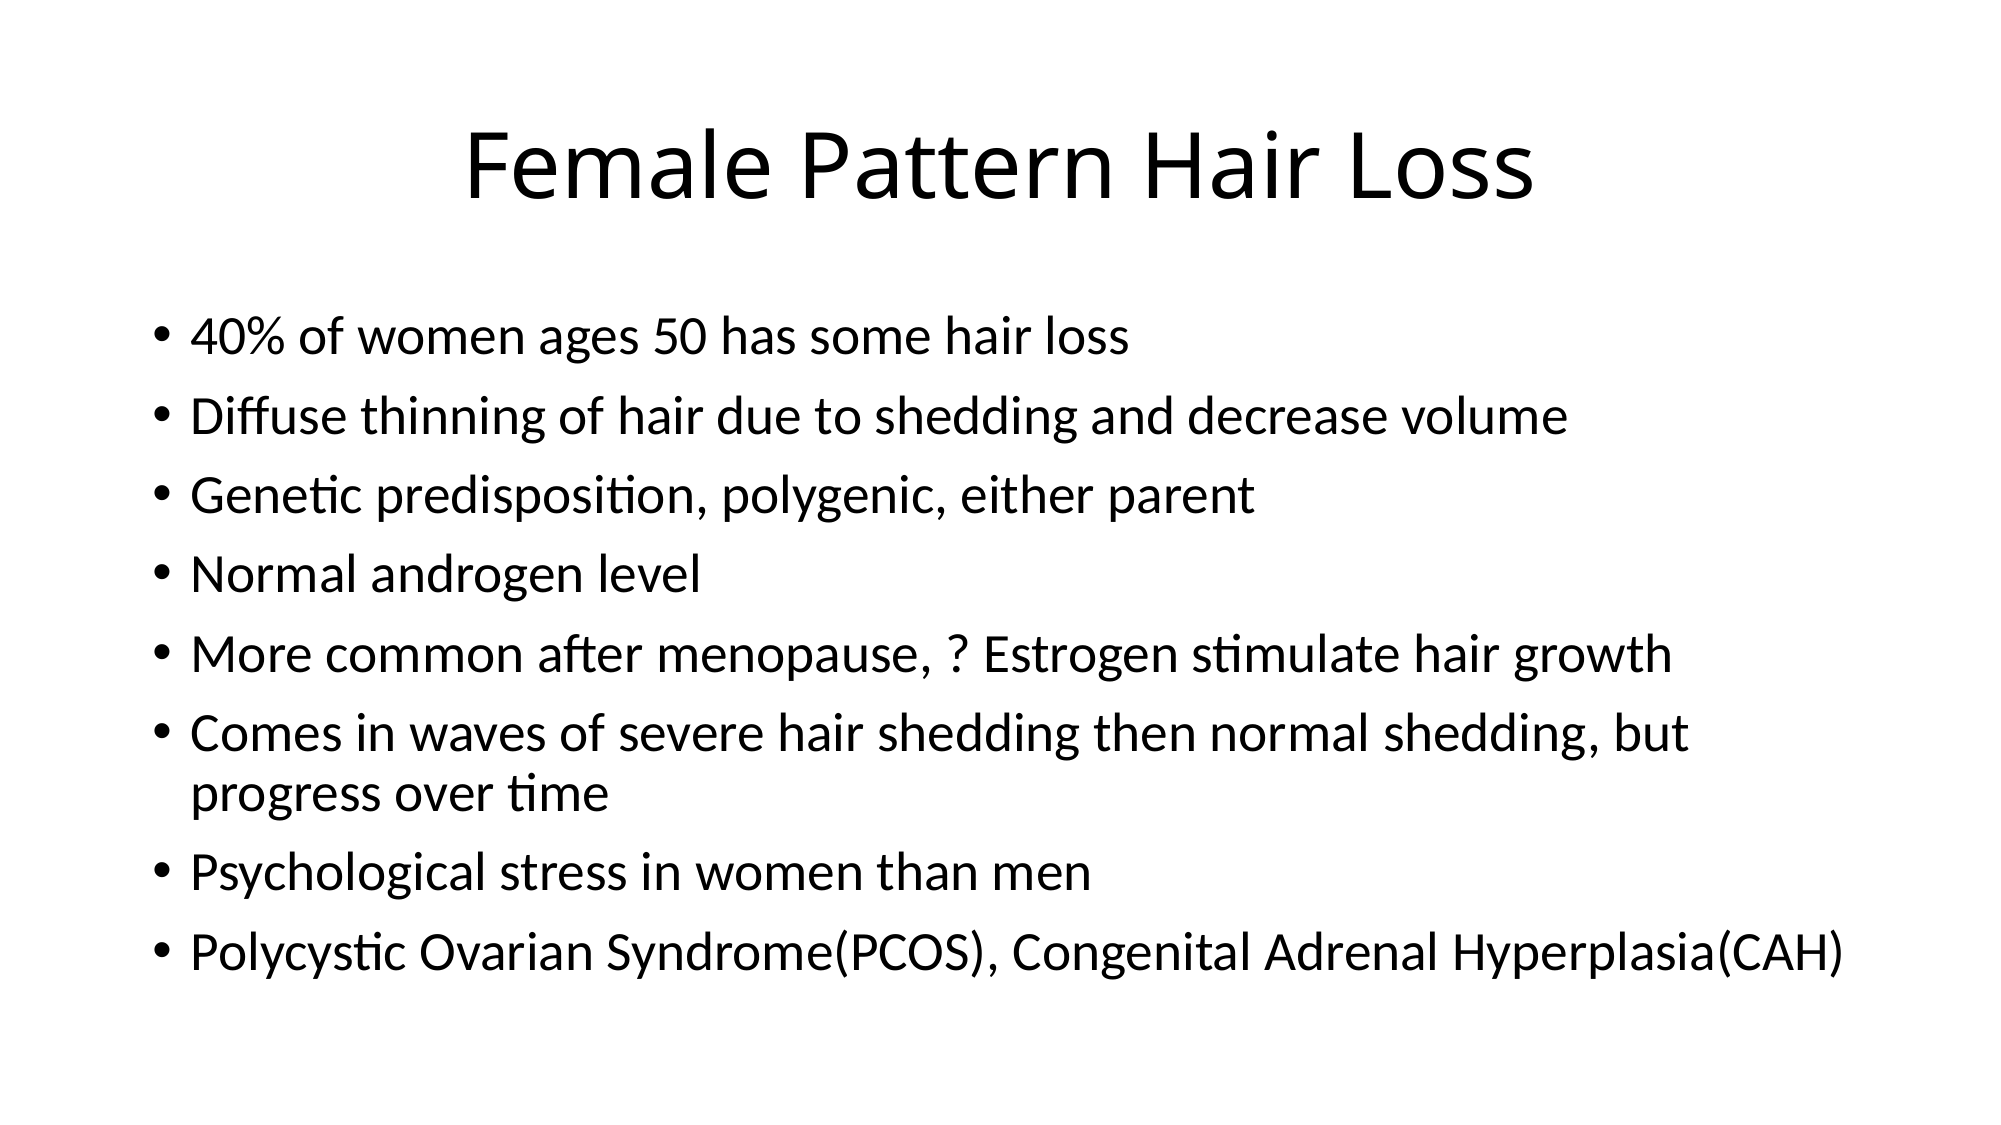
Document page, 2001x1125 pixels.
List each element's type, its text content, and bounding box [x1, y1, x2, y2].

title Female Pattern Hair Loss [137, 59, 1863, 278]
list 40% of women ages 50 has some hair loss Diffuse thinning of hair due to shedding and decrease volume Genetic predisposition, polygenic, either parent Normal androgen level More common after menopause, ? Estrogen stimulate hair growth Comes in waves of severe hair shedding then normal shedding, but progress over time Psychological stress in women than men Polycystic Ovarian Syndrome(PCOS), Congenital Adrenal Hyperplasia(CAH) [137, 299, 1863, 1014]
